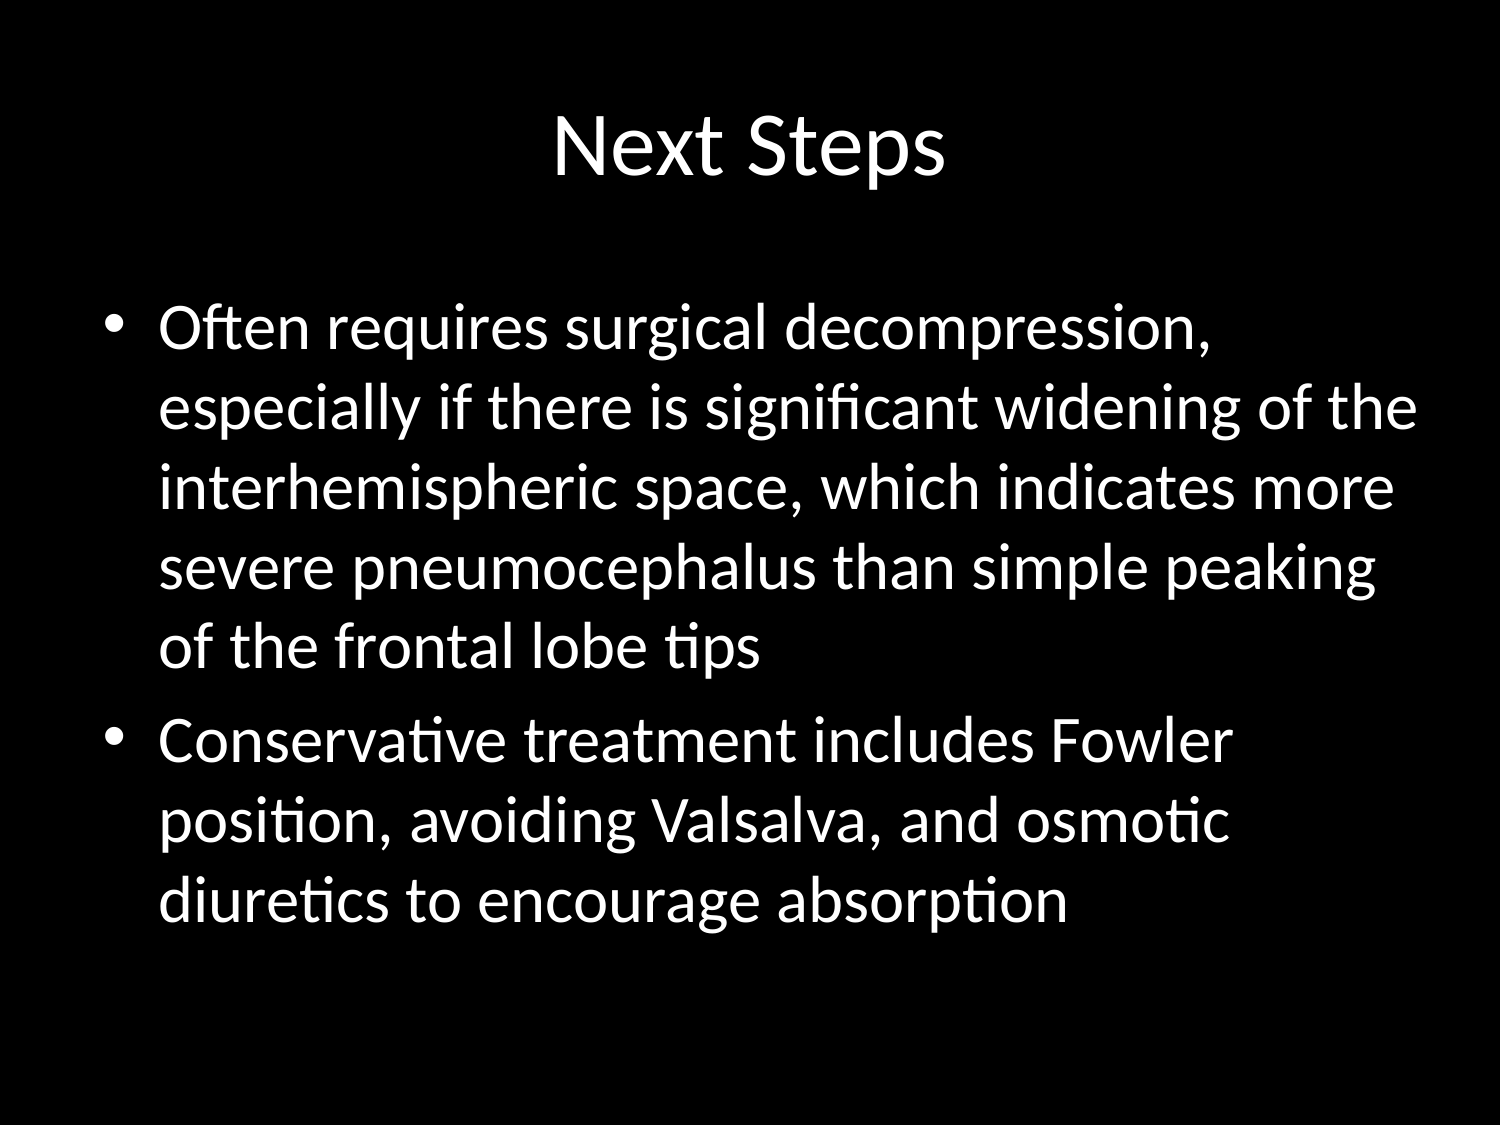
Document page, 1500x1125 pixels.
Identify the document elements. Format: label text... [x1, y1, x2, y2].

title Next Steps [75, 45, 1425, 233]
list Often requires surgical decompression, especially if there is significant widening of the interhemispheric space, which indicates more severe pneumocephalus than simple peaking of the frontal lobe tips Conservative treatment includes Fowler position, avoiding Valsalva, and osmotic diuretics to encourage absorption [87, 275, 1438, 1018]
